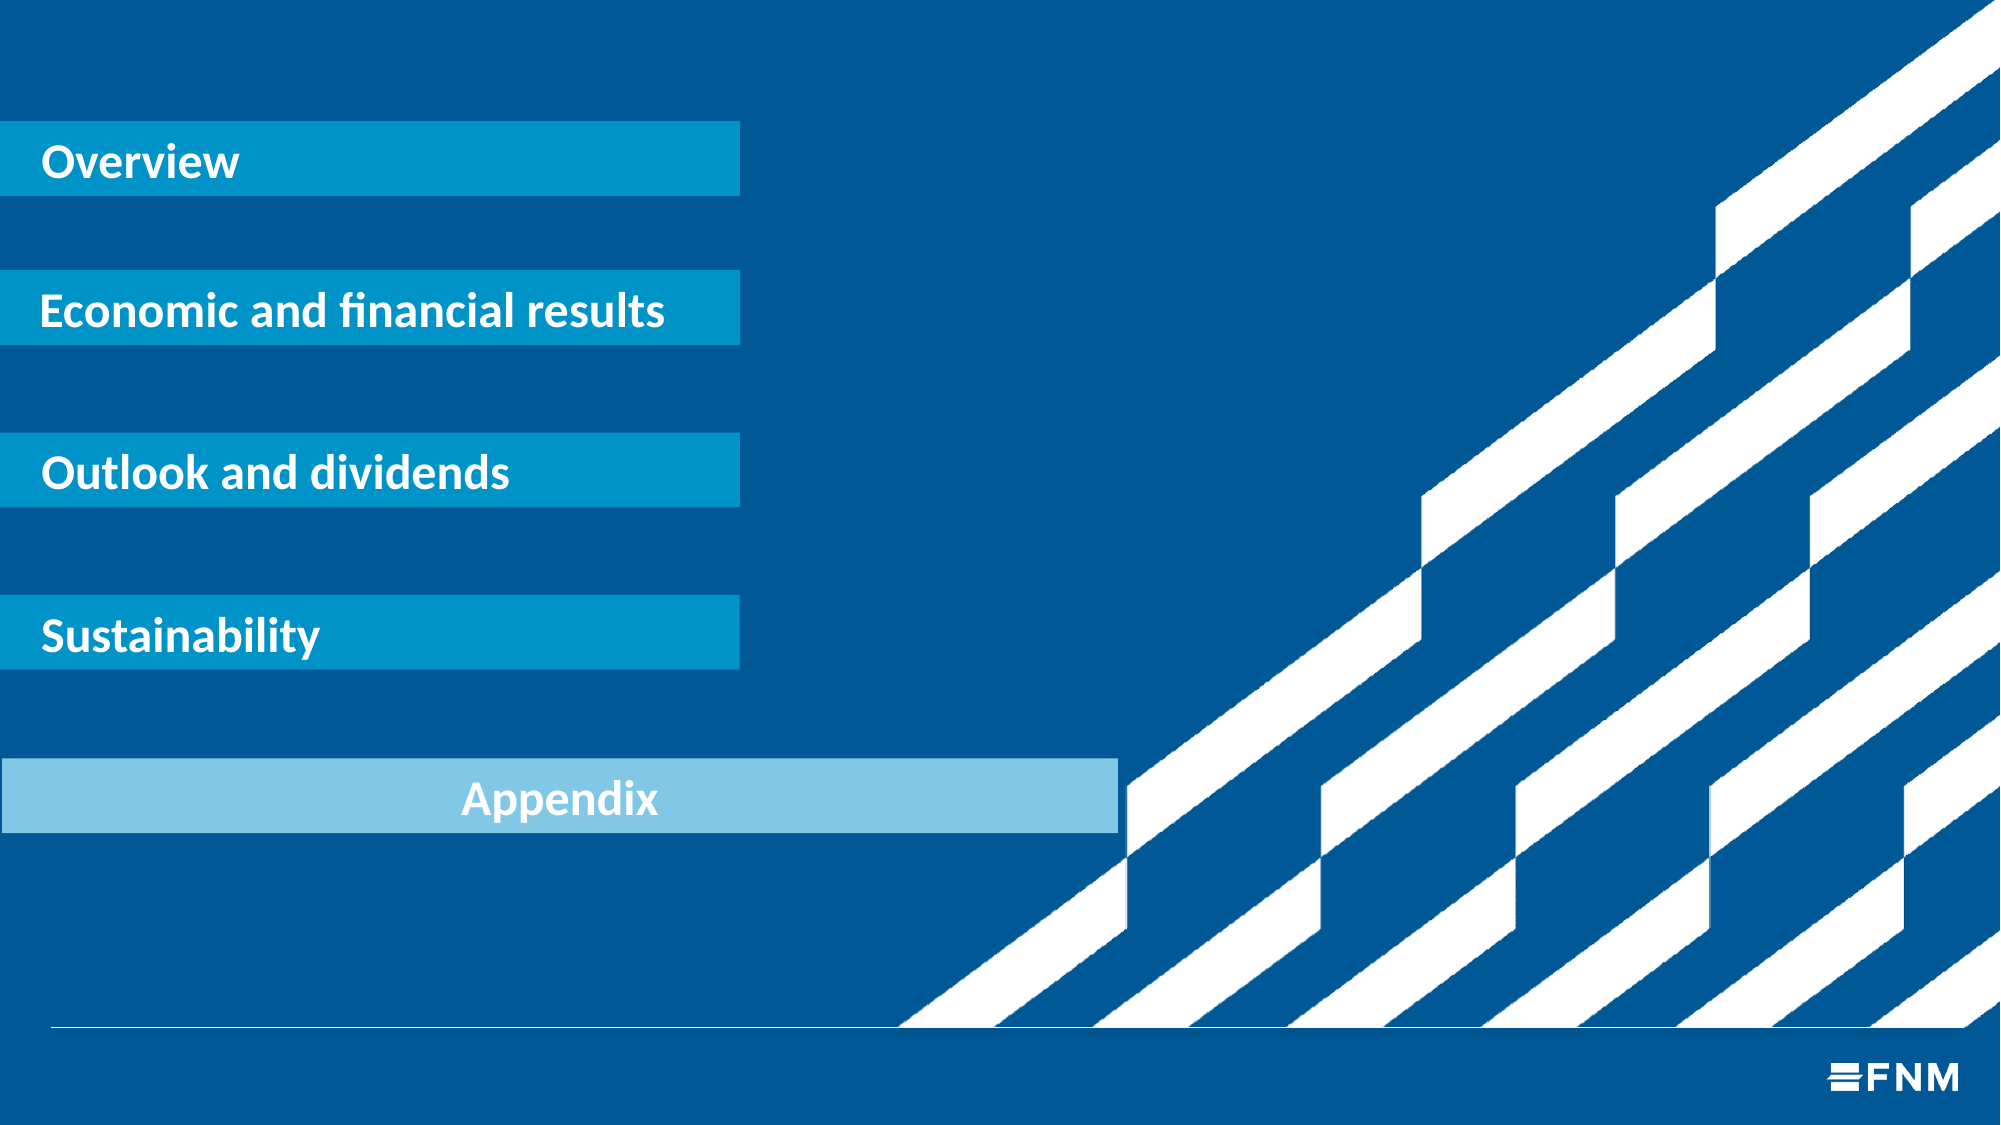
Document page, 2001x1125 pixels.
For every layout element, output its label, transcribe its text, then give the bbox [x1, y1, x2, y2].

text_box Outlook and dividends [0, 432, 740, 508]
text_box Appendix [2, 758, 1118, 834]
text_box Economic and financial results [0, 270, 741, 345]
picture [1826, 1063, 1958, 1093]
text_box Overview [0, 121, 740, 196]
text_box Sustainability [0, 594, 740, 670]
